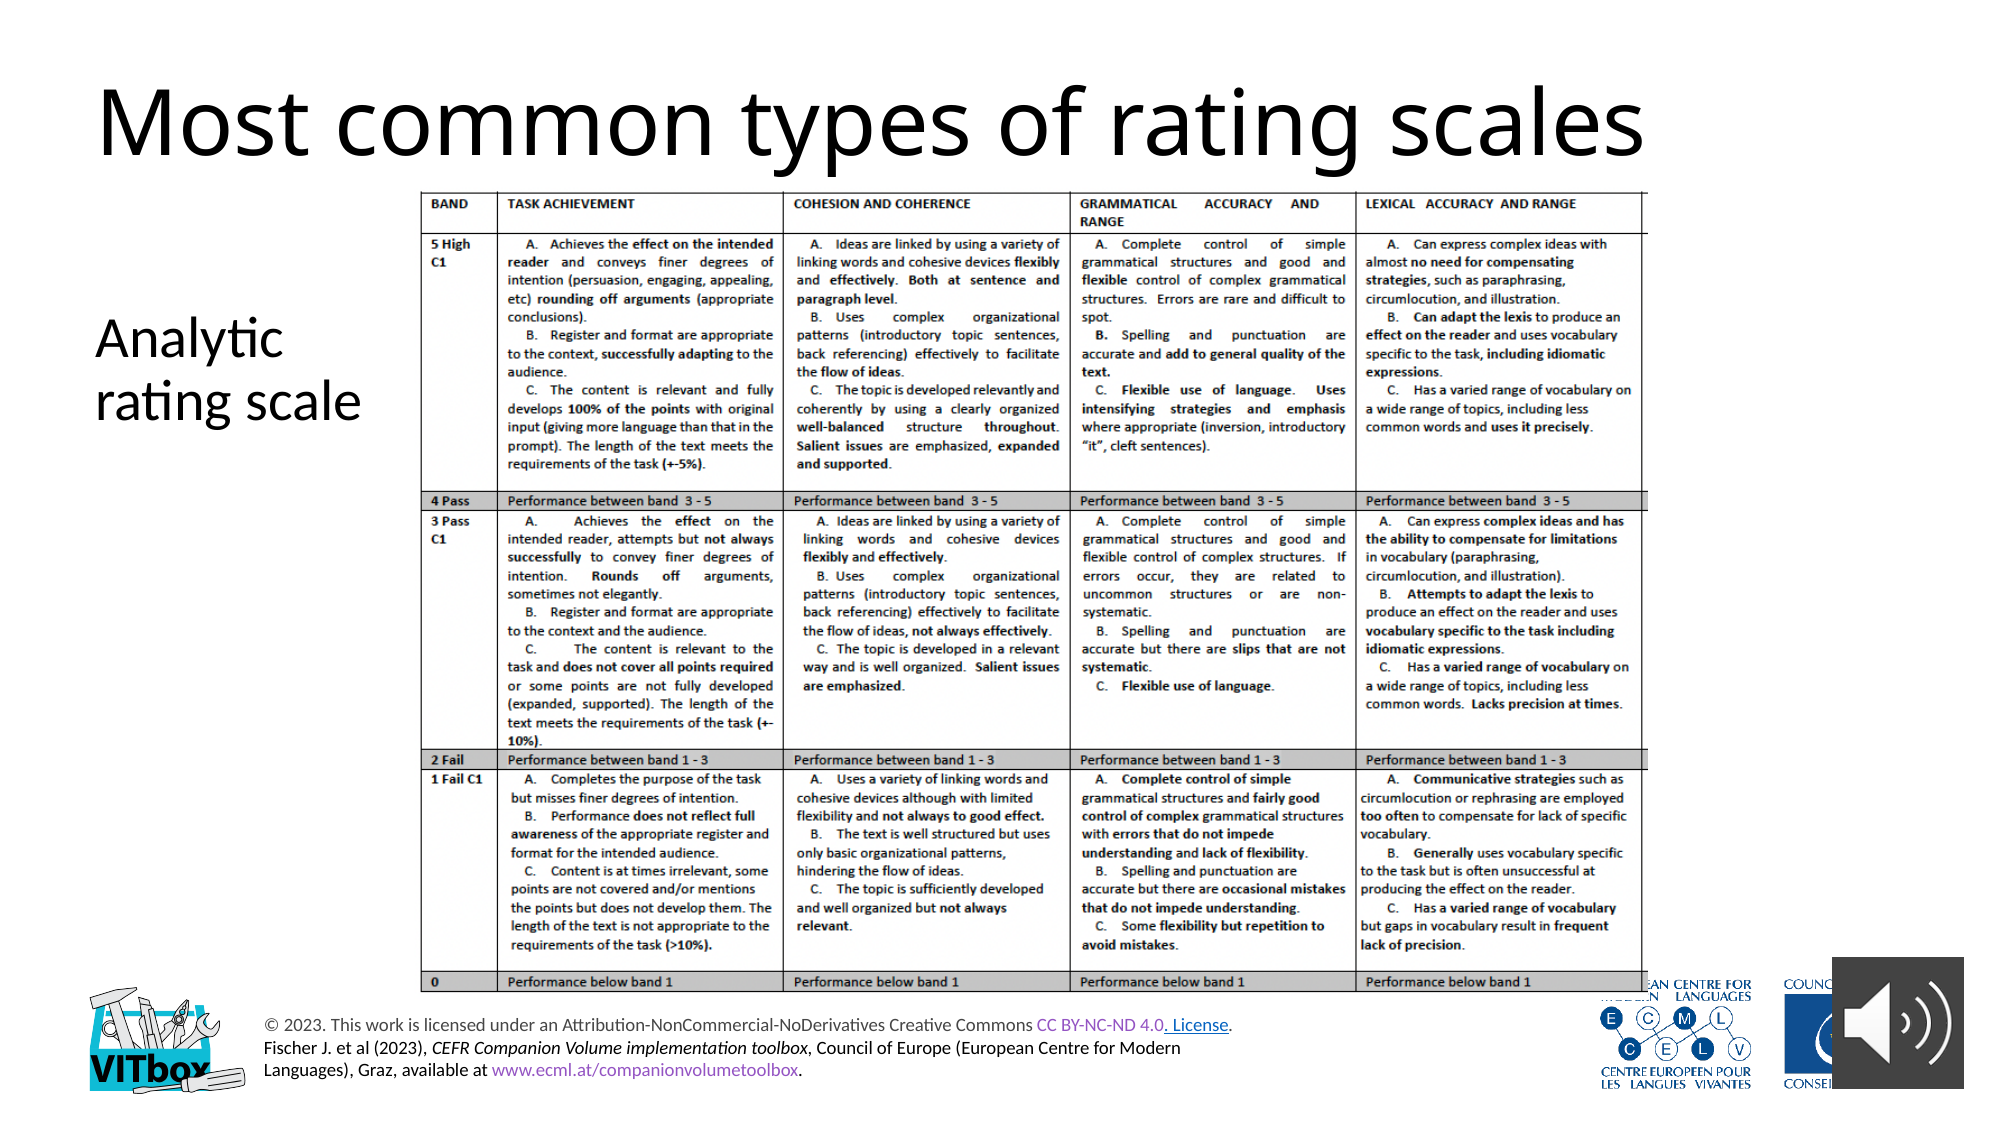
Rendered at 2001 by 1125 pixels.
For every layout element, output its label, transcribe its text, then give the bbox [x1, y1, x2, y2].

list Analytic rating scale [80, 299, 414, 964]
title Most common types of rating scales [79, 16, 1921, 235]
picture [414, 187, 1965, 1090]
picture [80, 985, 249, 1095]
